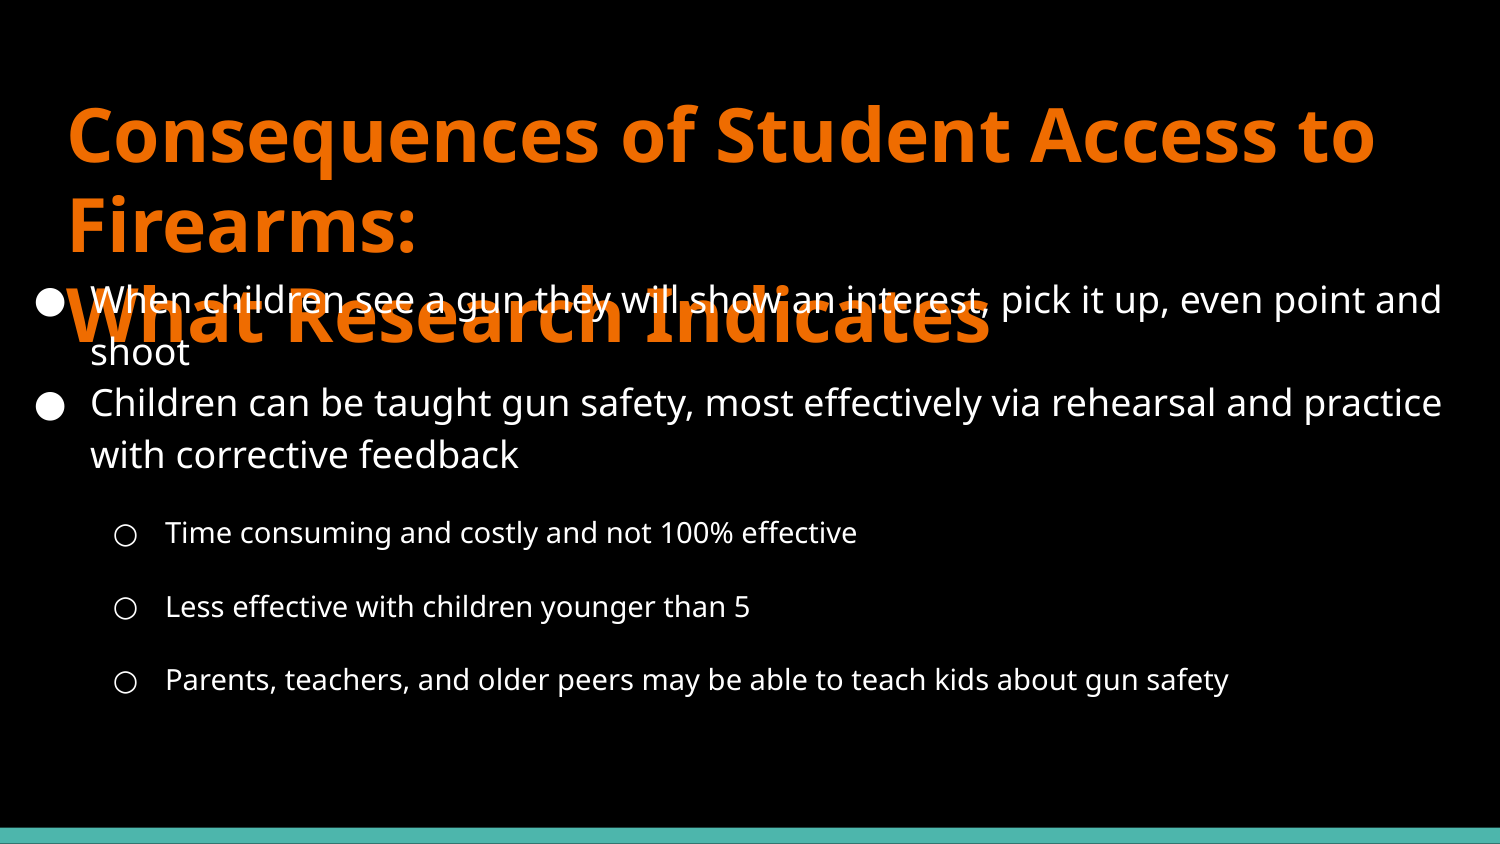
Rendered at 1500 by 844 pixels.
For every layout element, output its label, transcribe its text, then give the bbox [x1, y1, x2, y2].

list When children see a gun they will show an interest, pick it up, even point and shoot Children can be taught gun safety, most effectively via rehearsal and practice with corrective feedback Time consuming and costly and not 100% effective Less effective with children younger than 5 Parents, teachers, and older peers may be able to teach kids about gun safety [0, 253, 1481, 750]
title Consequences of Student Access to Firearms: What Research Indicates [51, 72, 1449, 253]
